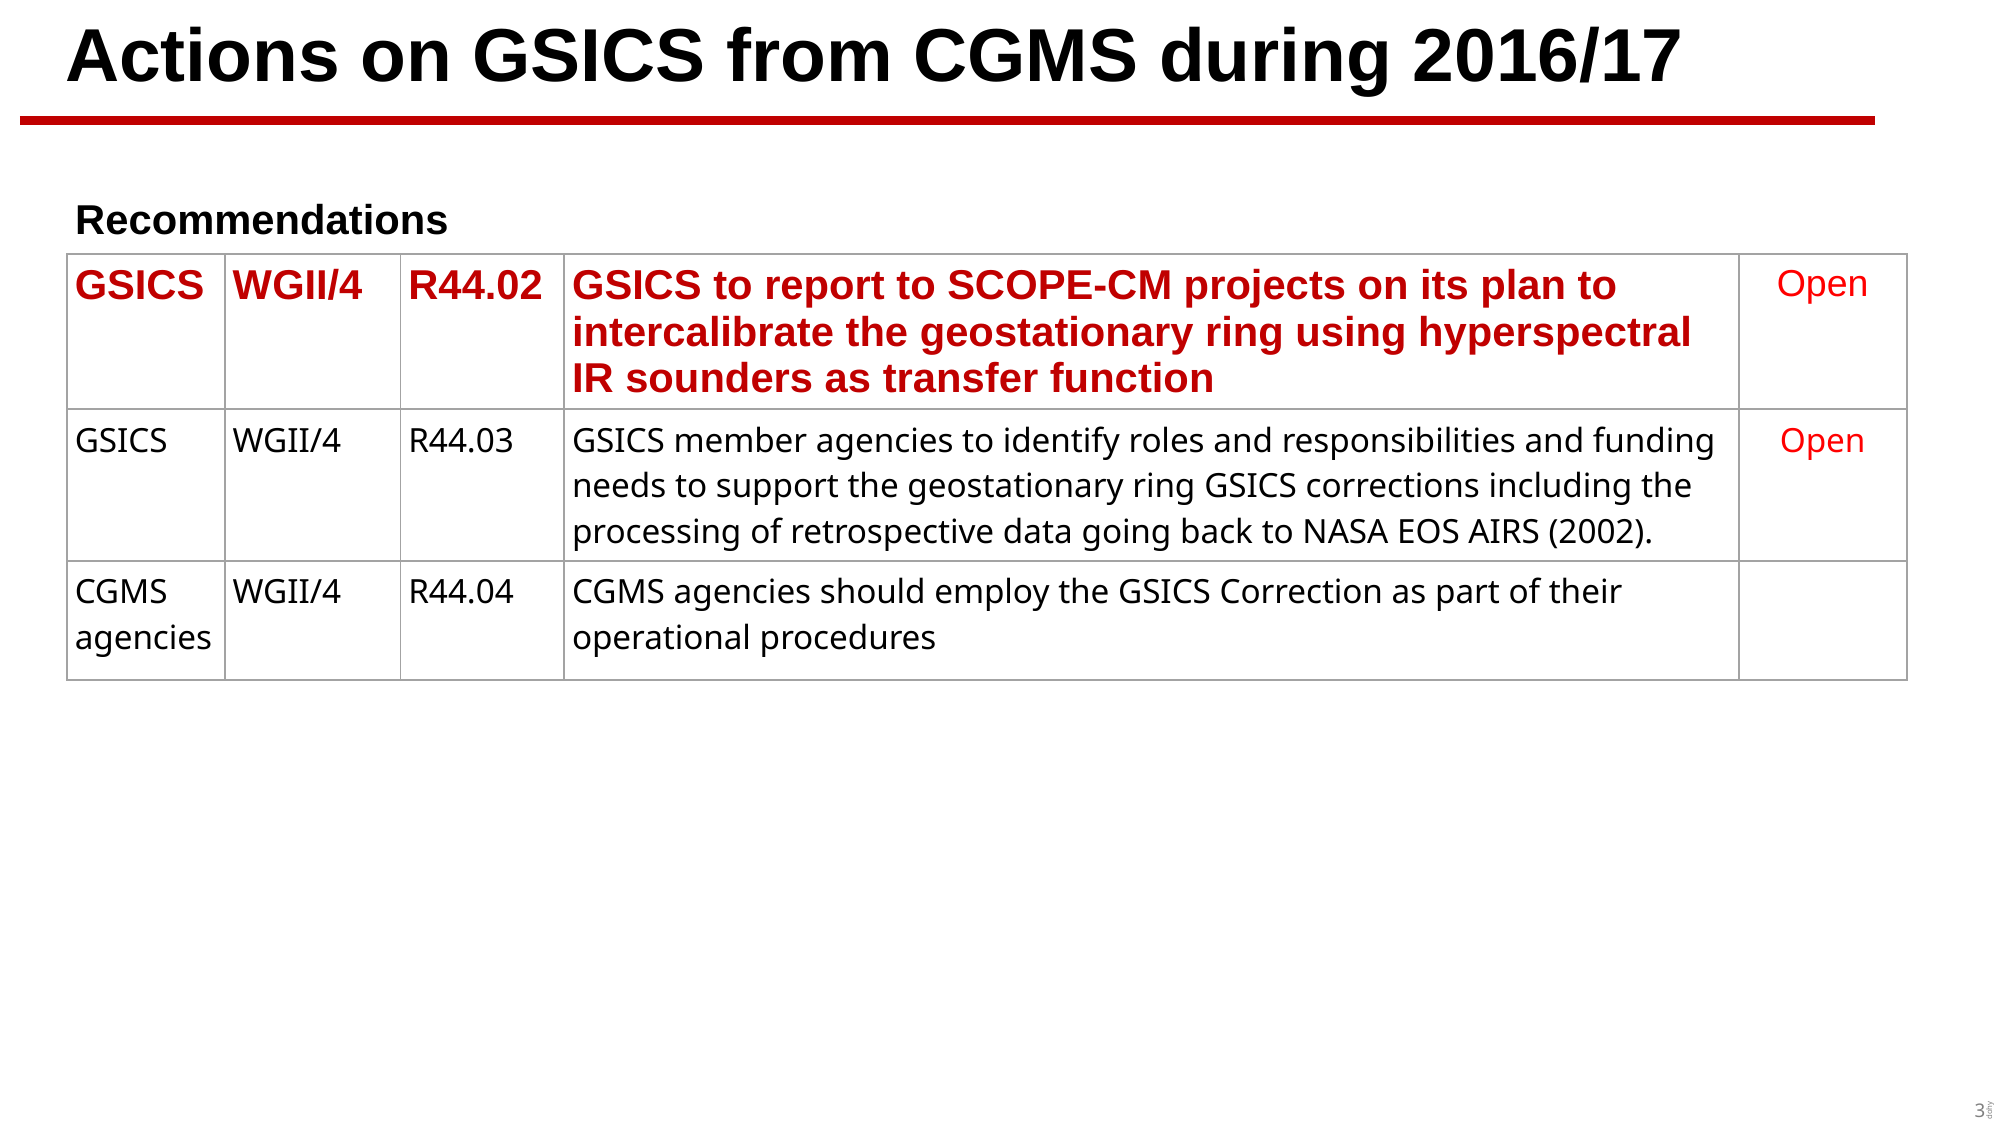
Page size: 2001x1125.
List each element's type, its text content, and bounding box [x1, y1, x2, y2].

table_cell CGMS agencies should employ the GSICS Correction as part of their operational procedures [565, 562, 1738, 679]
table_header GSICS [68, 255, 224, 408]
table_cell GSICS [68, 410, 224, 560]
text_box Recommendations [60, 185, 716, 250]
table_cell CGMS agencies [68, 562, 224, 679]
table_cell Open [1740, 410, 1906, 560]
table_cell [1740, 562, 1906, 679]
table_cell WGII/4 [226, 562, 400, 679]
title Actions on GSICS from CGMS during 2016/17 [50, 12, 1775, 103]
table_cell R44.03 [401, 410, 563, 560]
table_cell R44.04 [401, 562, 563, 679]
table_cell WGII/4 [226, 410, 400, 560]
table_cell GSICS member agencies to identify roles and responsibilities and funding needs to support the geostationary ring GSICS corrections including the processing of retrospective data going back to NASA EOS AIRS (2002). [565, 410, 1738, 560]
table_header Open [1740, 255, 1906, 408]
table_header WGII/4 [226, 255, 400, 408]
table_header GSICS to report to SCOPE-CM projects on its plan to intercalibrate the geostationary ring using hyperspectral IR sounders as transfer function [565, 255, 1738, 408]
table_header R44.02 [401, 255, 563, 408]
